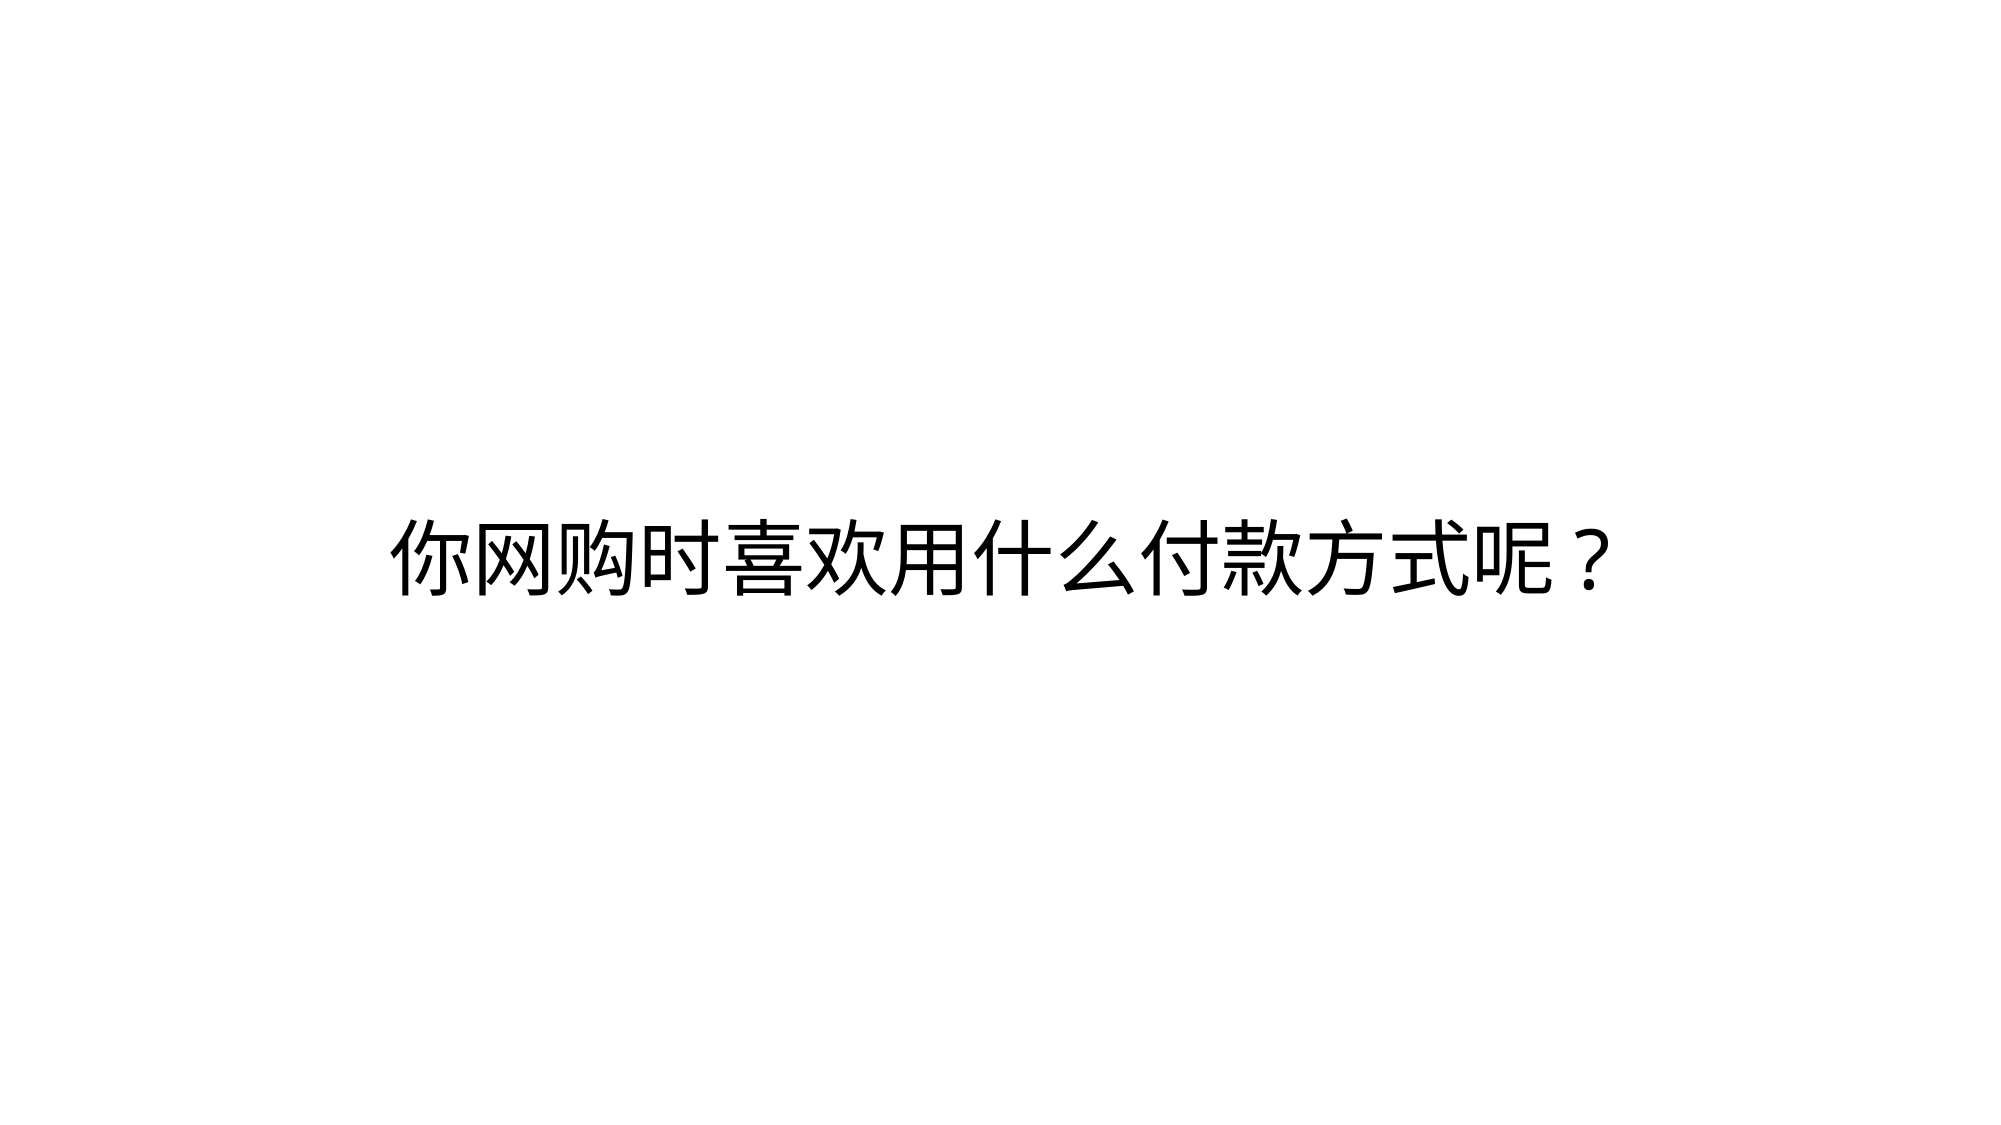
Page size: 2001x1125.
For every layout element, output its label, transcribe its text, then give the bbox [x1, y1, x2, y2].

text_box 你网购时喜欢用什么付款方式呢? [35, 469, 1965, 656]
